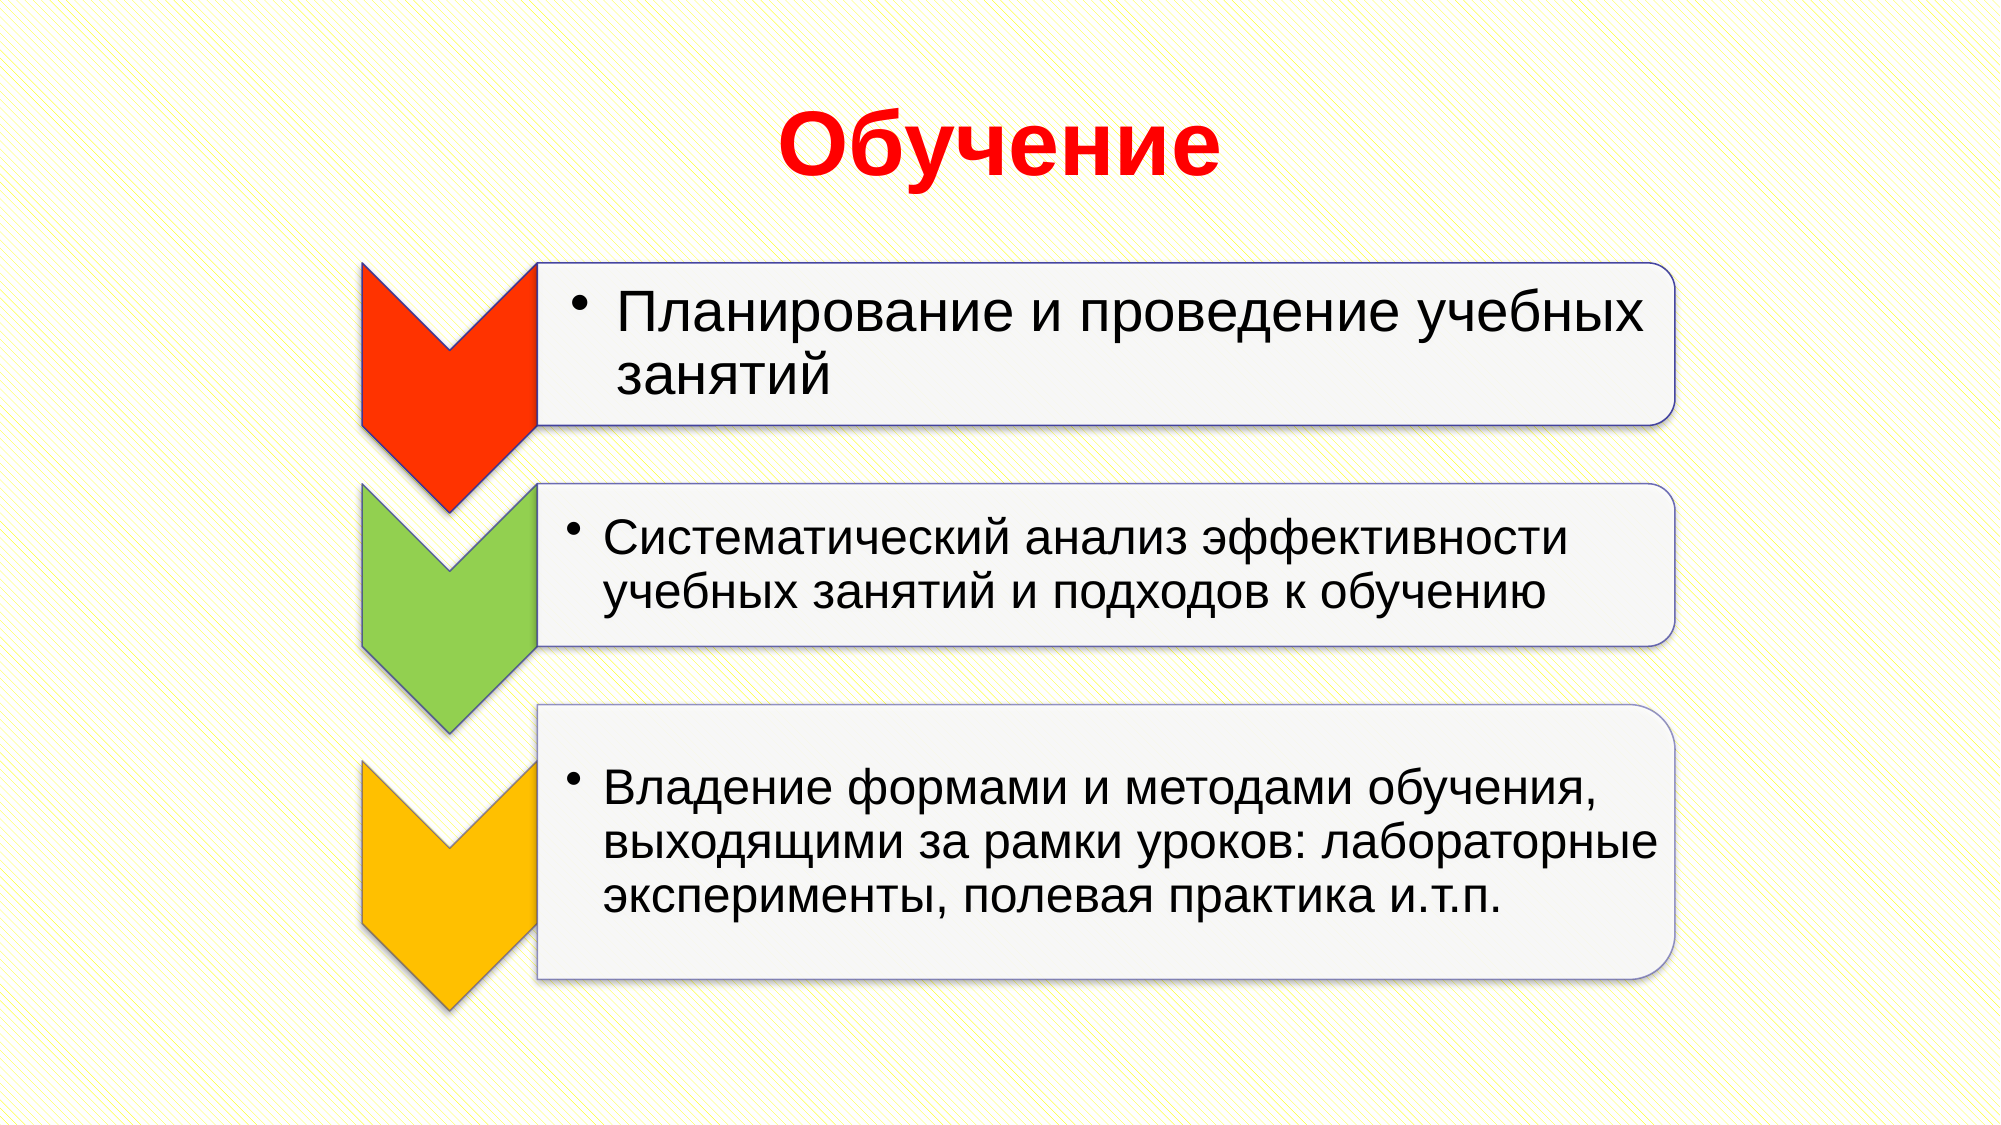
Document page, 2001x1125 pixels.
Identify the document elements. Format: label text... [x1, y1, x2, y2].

title Обучение [99, 45, 1900, 233]
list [361, 262, 1676, 1012]
